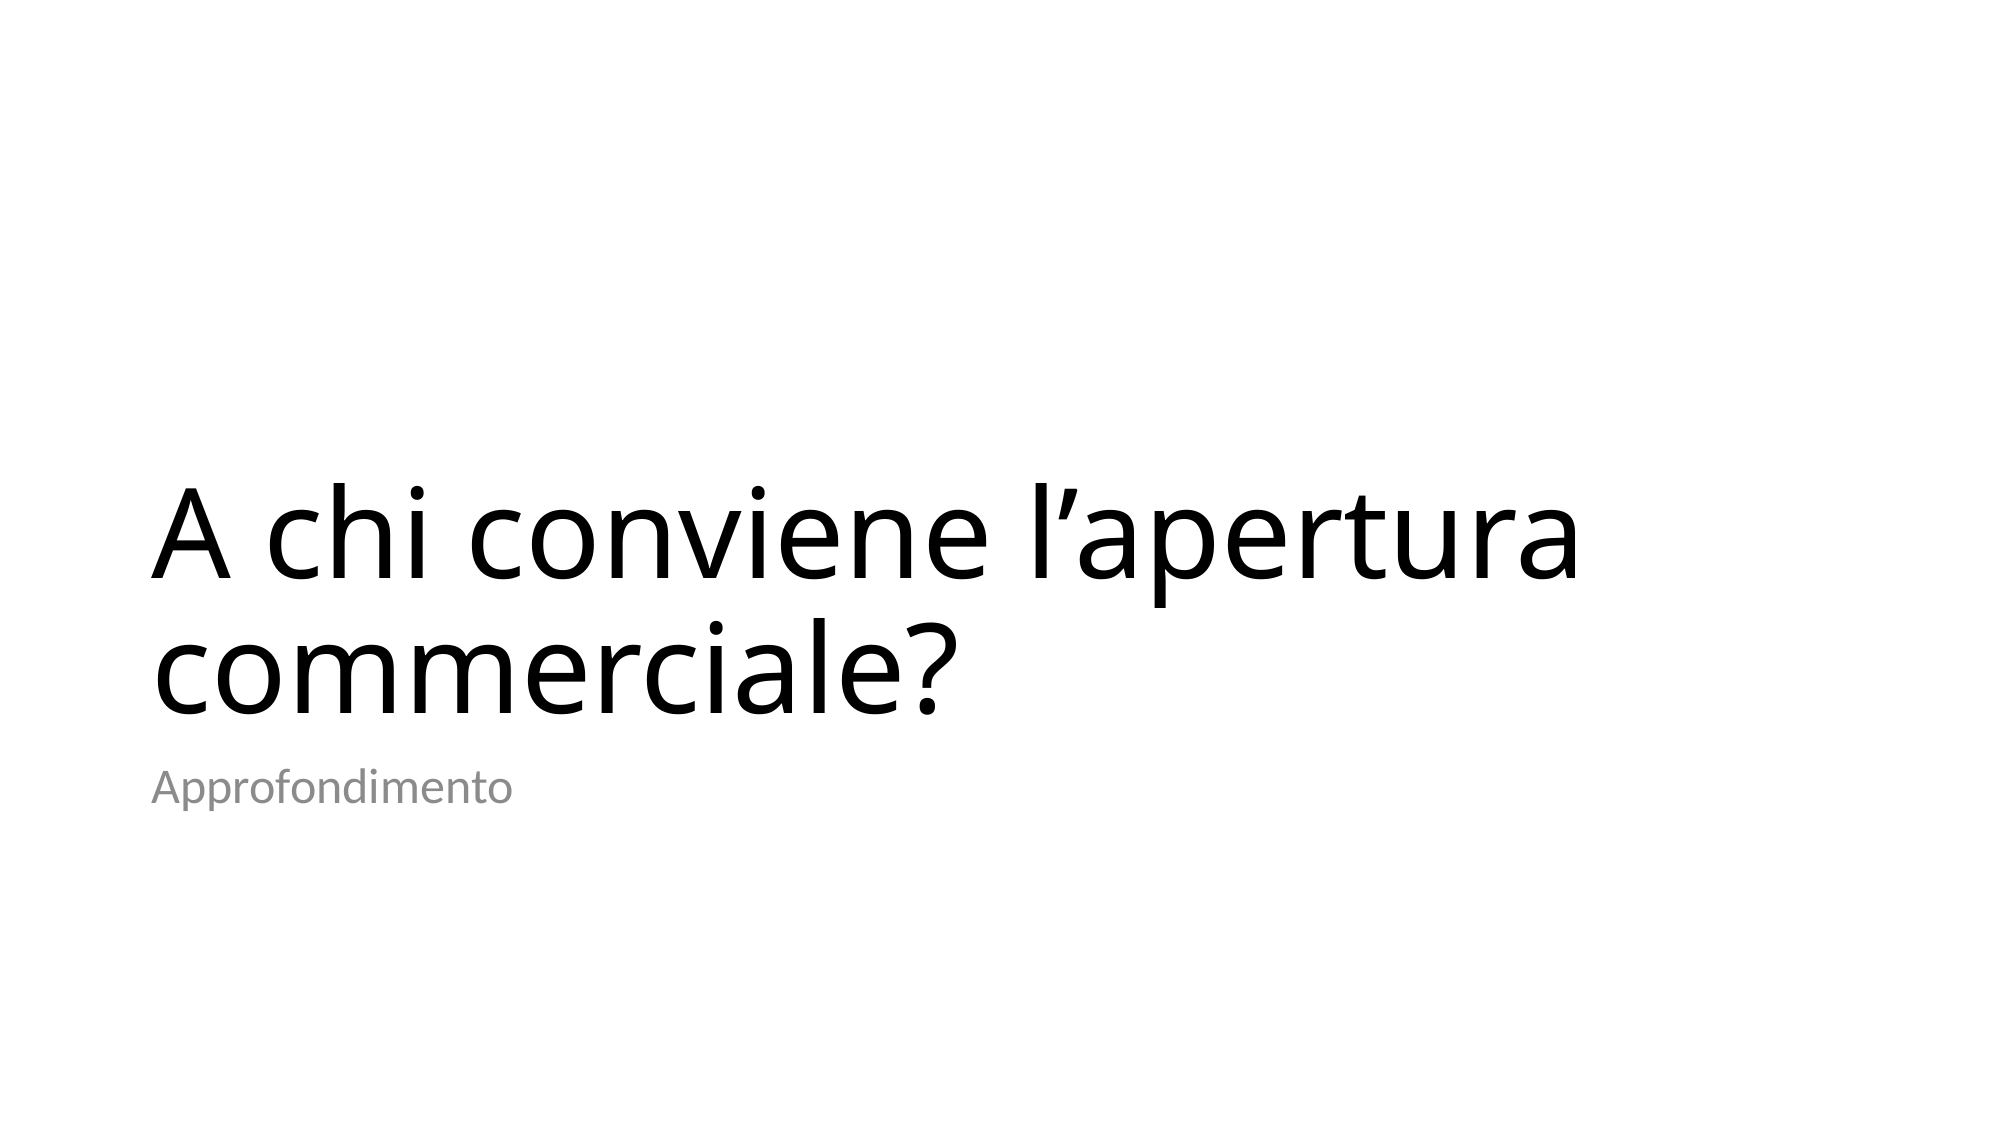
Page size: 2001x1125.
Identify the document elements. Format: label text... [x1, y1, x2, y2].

title A chi conviene l’apertura commerciale? [136, 280, 1862, 749]
list Approfondimento [136, 752, 1862, 999]
